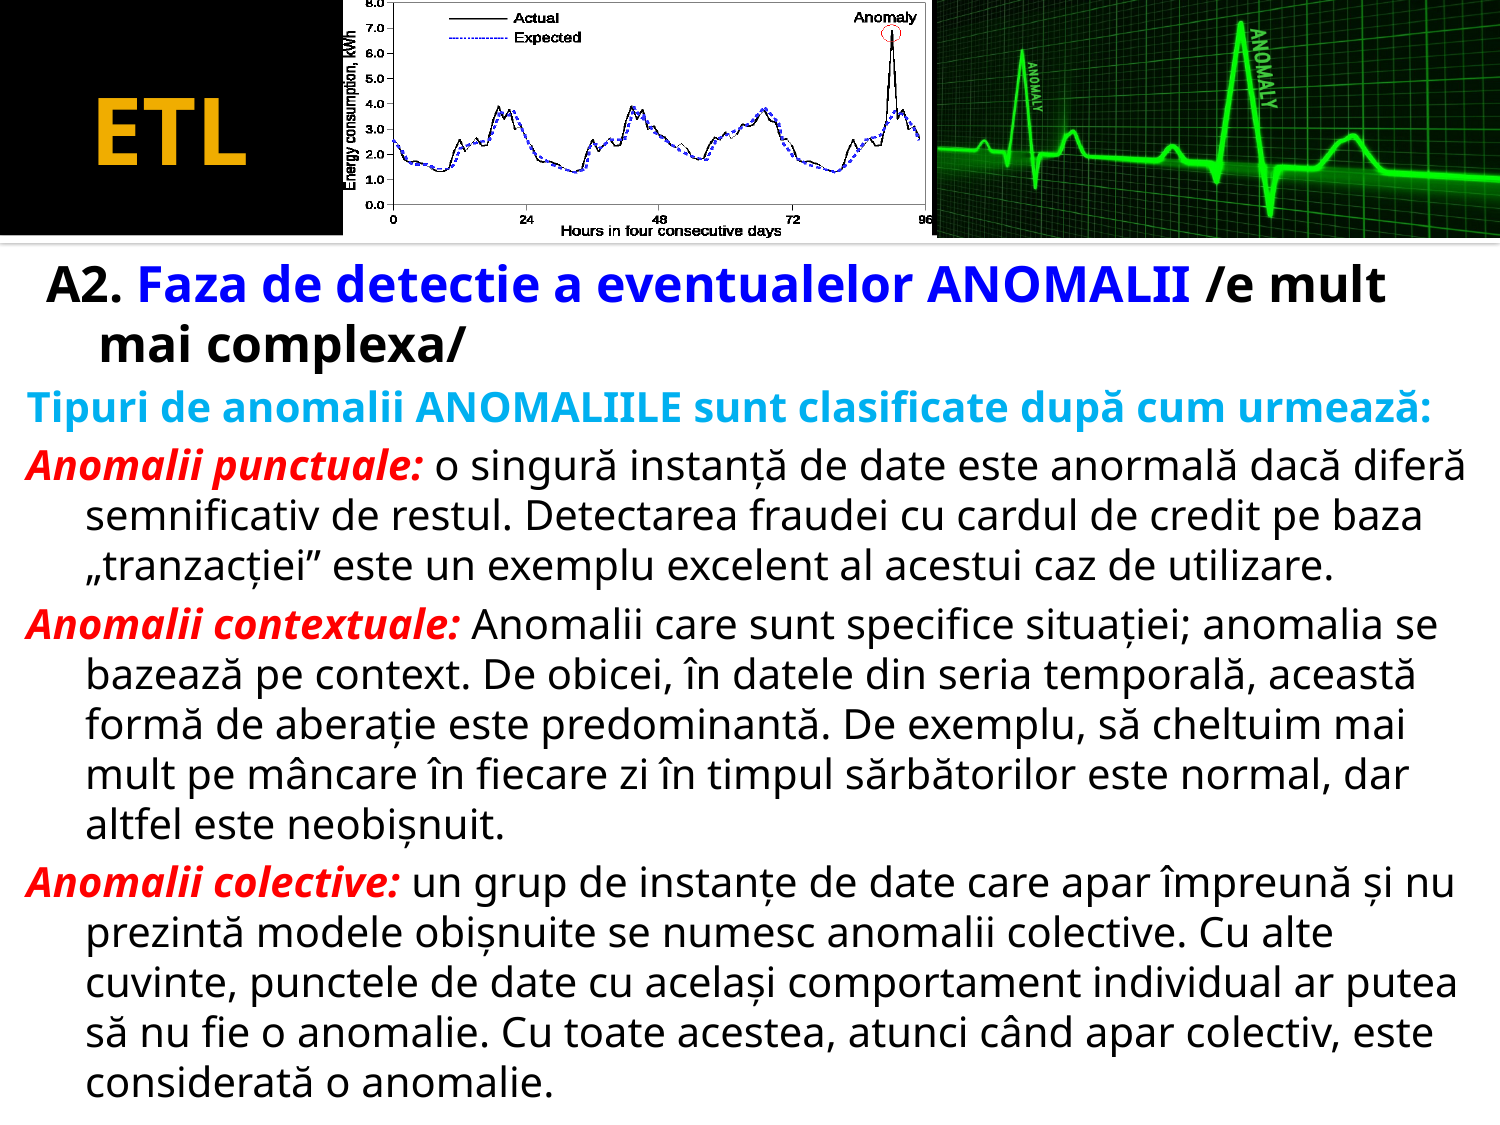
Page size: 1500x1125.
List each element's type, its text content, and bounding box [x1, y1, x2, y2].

list A2. Faza de detectie a eventualelor ANOMALII /e mult mai complexa/ Tipuri de anomalii ANOMALIILE sunt clasificate după cum urmează: Anomalii punctuale: o singură instanță de date este anormală dacă diferă semnificativ de restul. Detectarea fraudei cu cardul de credit pe baza „tranzacției” este un exemplu excelent al acestui caz de utilizare. Anomalii contextuale: Anomalii care sunt specifice situației; anomalia se bazează pe context. De obicei, în datele din seria temporală, această formă de aberație este predominantă. De exemplu, să cheltuim mai mult pe mâncare în fiecare zi în timpul sărbătorilor este normal, dar altfel este neobișnuit. Anomalii colective: un grup de instanțe de date care apar împreună și nu prezintă modele obișnuite se numesc anomalii colective. Cu alte cuvinte, punctele de date cu același comportament individual ar putea să nu fie o anomalie. Cu toate acestea, atunci când apar colectiv, este considerată o anomalie. [17, 237, 1500, 1091]
title ETL [75, 25, 337, 231]
picture [343, 0, 932, 238]
picture [937, 0, 1500, 238]
